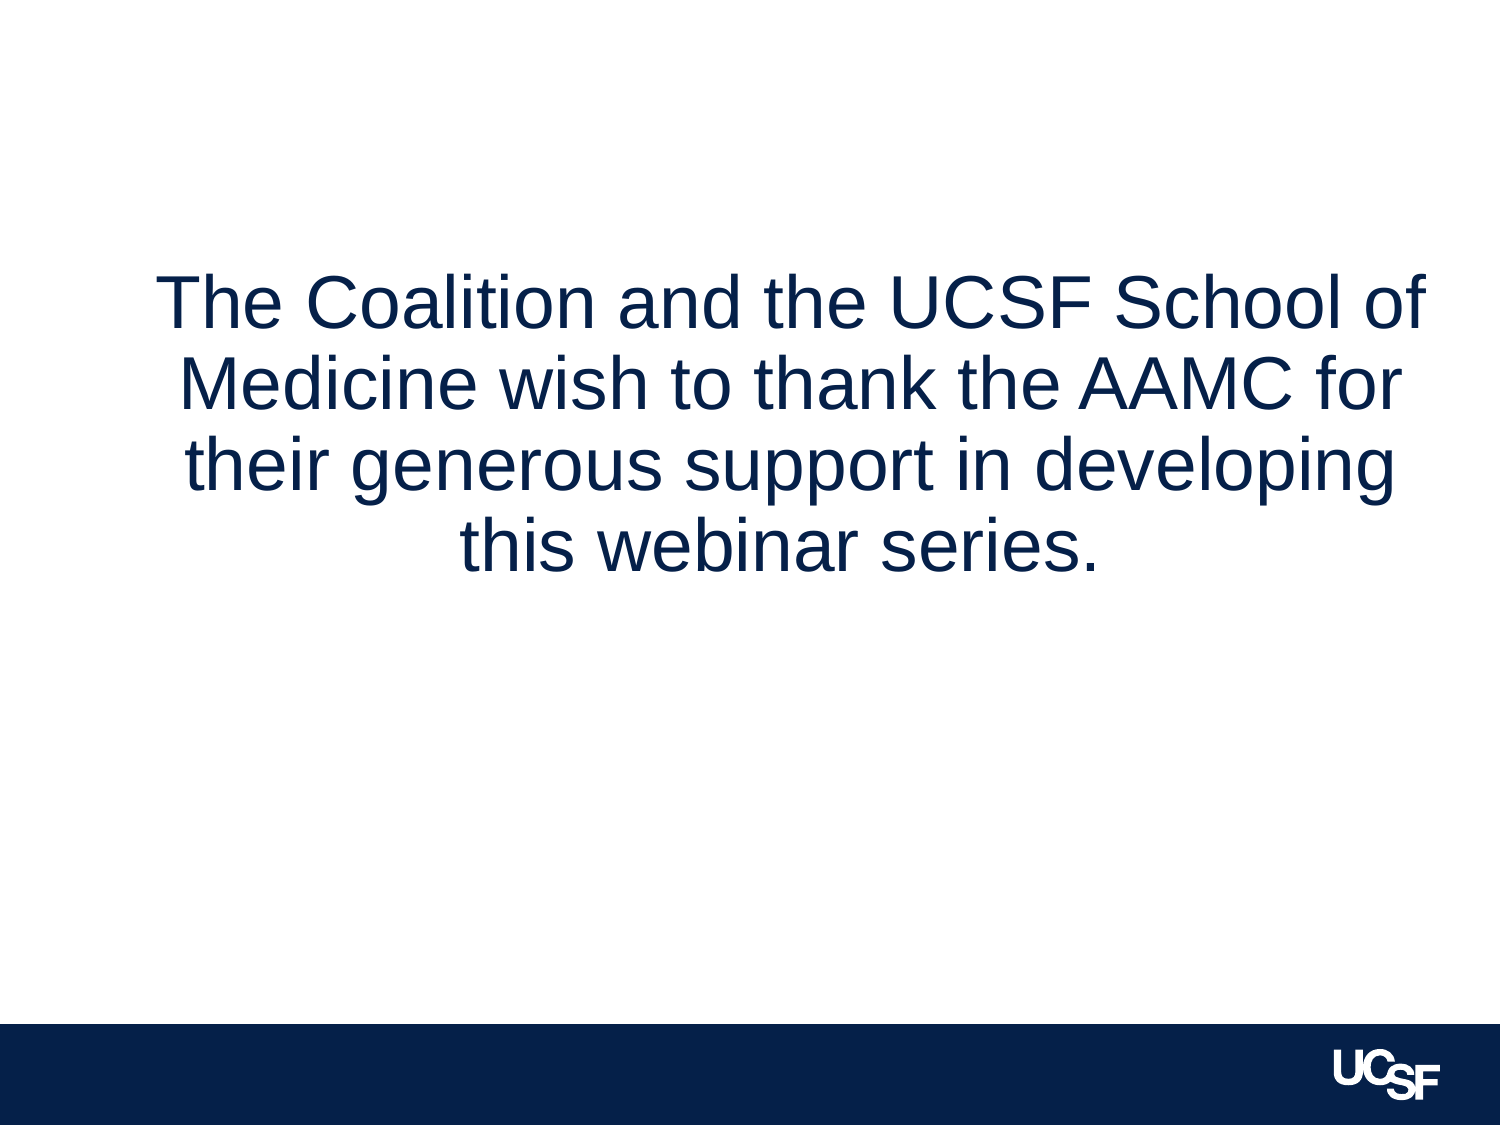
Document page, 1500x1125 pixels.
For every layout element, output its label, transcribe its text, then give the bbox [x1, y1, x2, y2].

list The Coalition and the UCSF School of Medicine wish to thank the AAMC for their generous support in developing this webinar series. [108, 256, 1475, 915]
